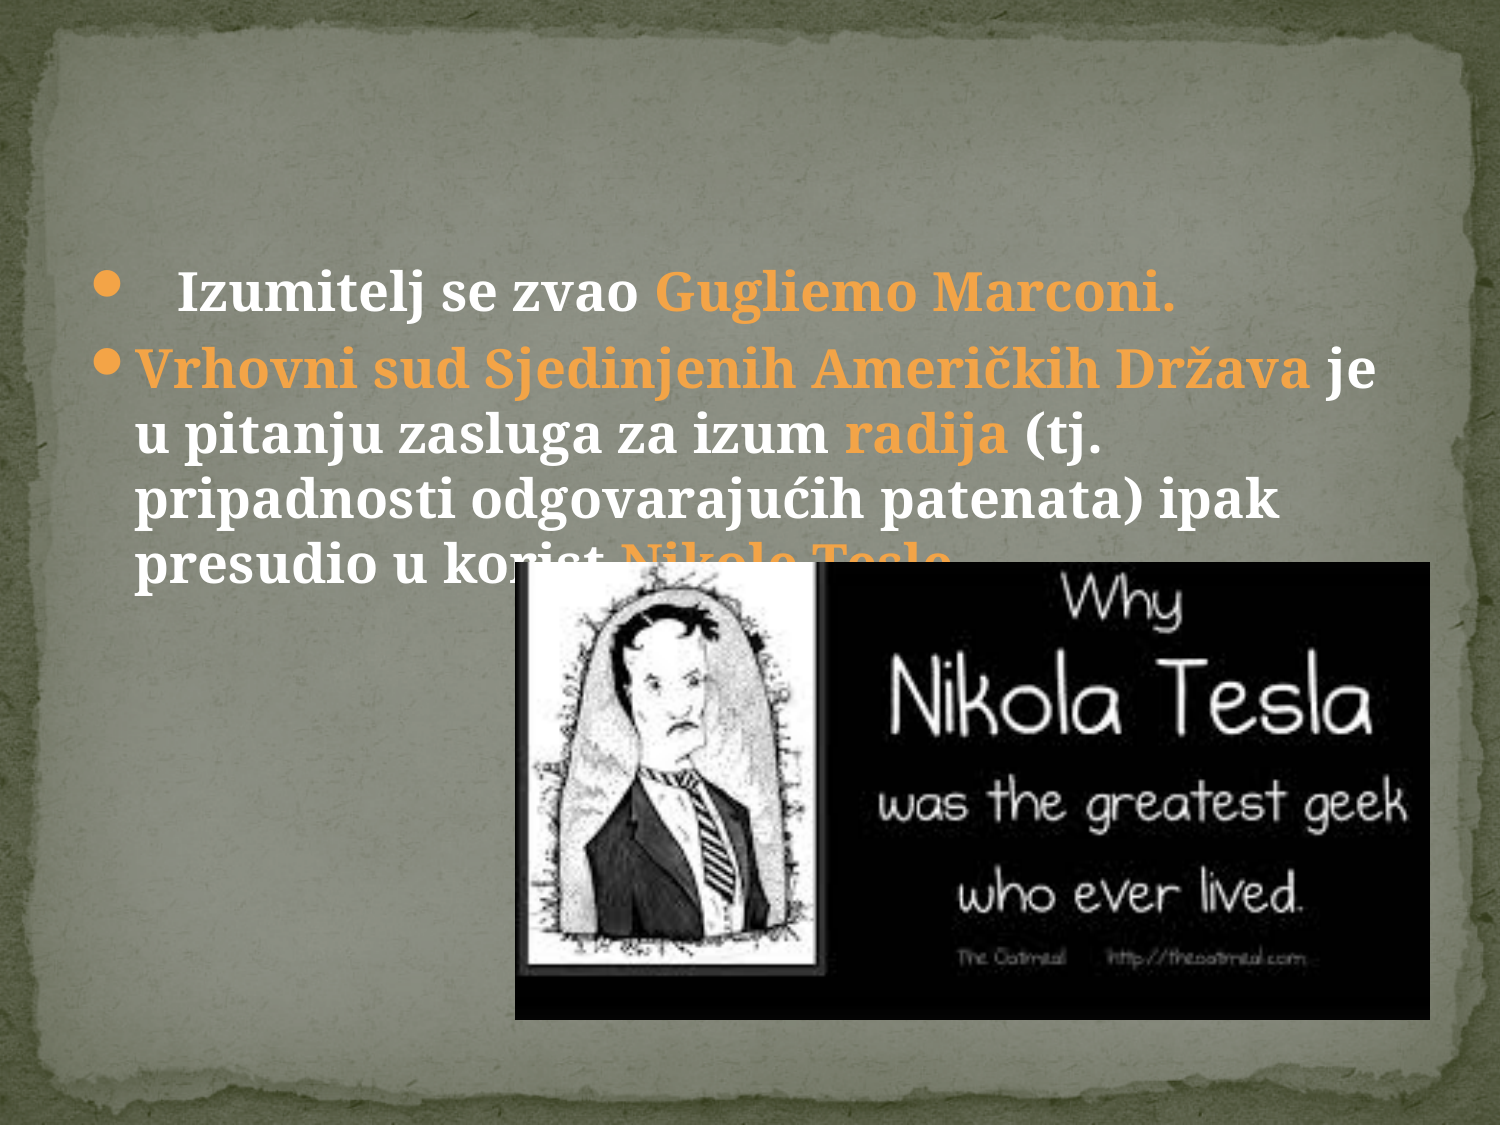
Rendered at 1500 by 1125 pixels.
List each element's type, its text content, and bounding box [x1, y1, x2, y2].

picture [515, 562, 1430, 1020]
list Izumitelj se zvao Gugliemo Marconi. Vrhovni sud Sjedinjenih Američkih Država je u pitanju zasluga za izum radija (tj. pripadnosti odgovarajućih patenata) ipak presudio u korist Nikole Tesle. [75, 249, 1425, 1000]
